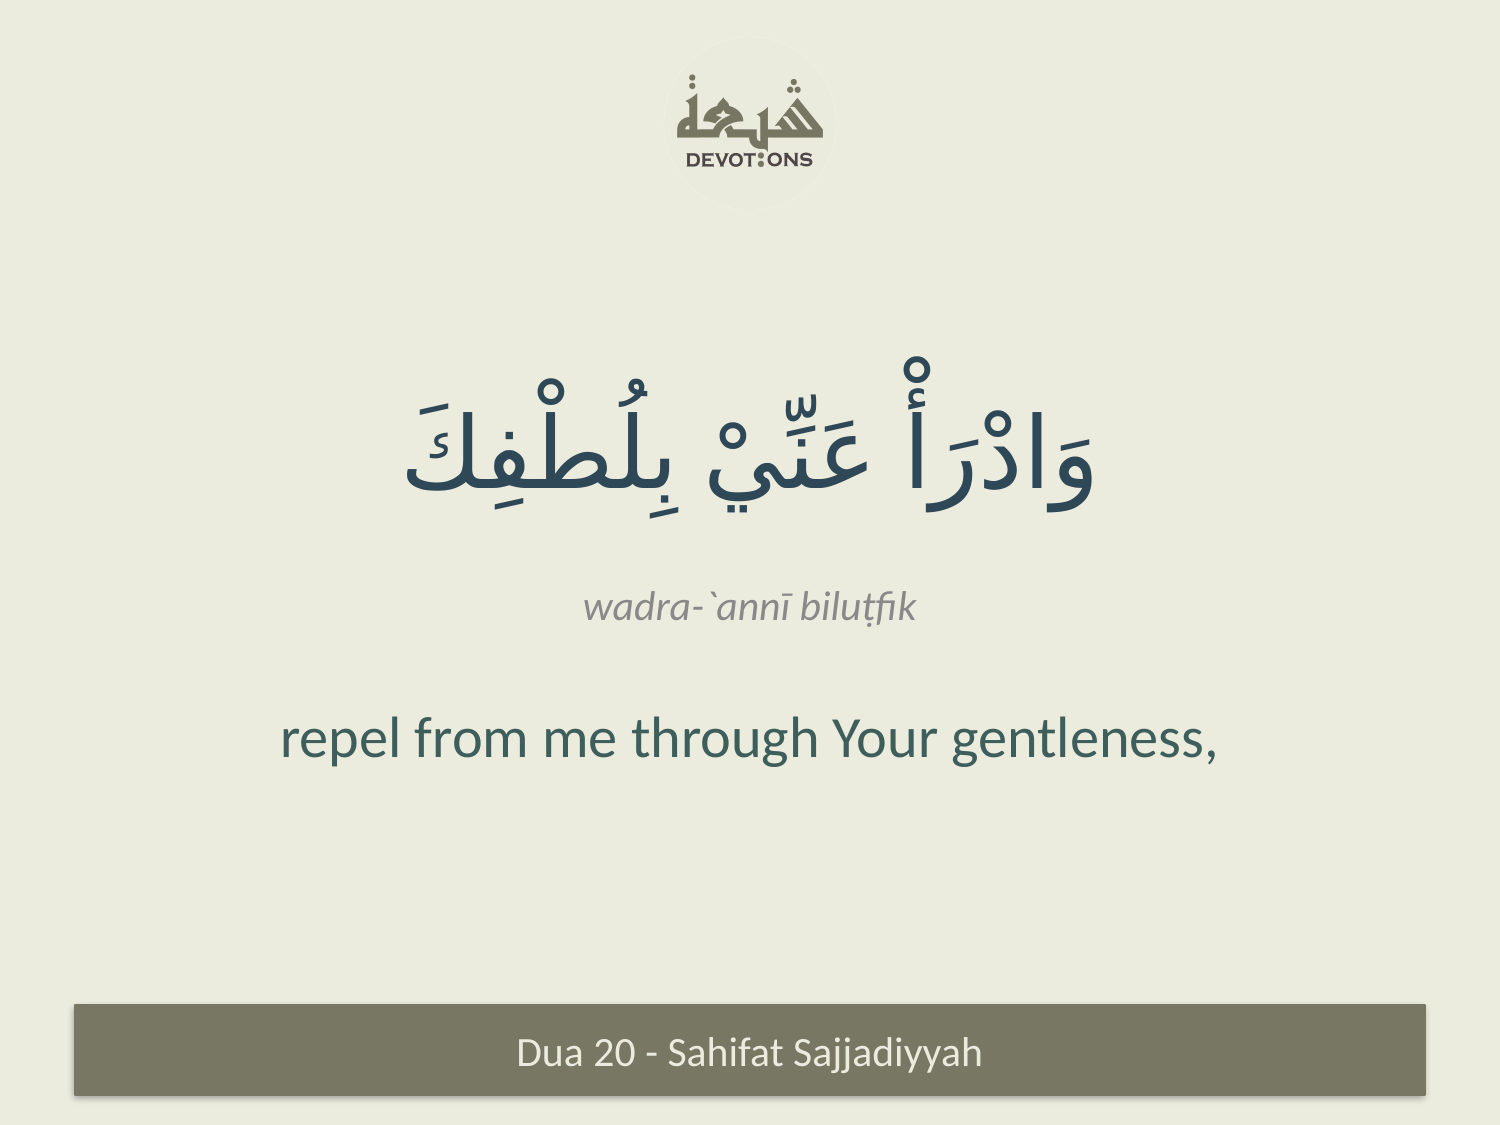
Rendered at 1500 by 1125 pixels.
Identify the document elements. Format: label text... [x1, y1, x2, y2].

picture [656, 29, 844, 218]
text_box وَادْرَأْ عَنِّيْ بِلُطْفِكَ wadra-`annī biluṭfik repel from me through Your gentleness, [74, 381, 1425, 776]
text_box Dua 20 - Sahifat Sajjadiyyah [501, 1017, 999, 1083]
text_box [74, 1004, 1426, 1096]
